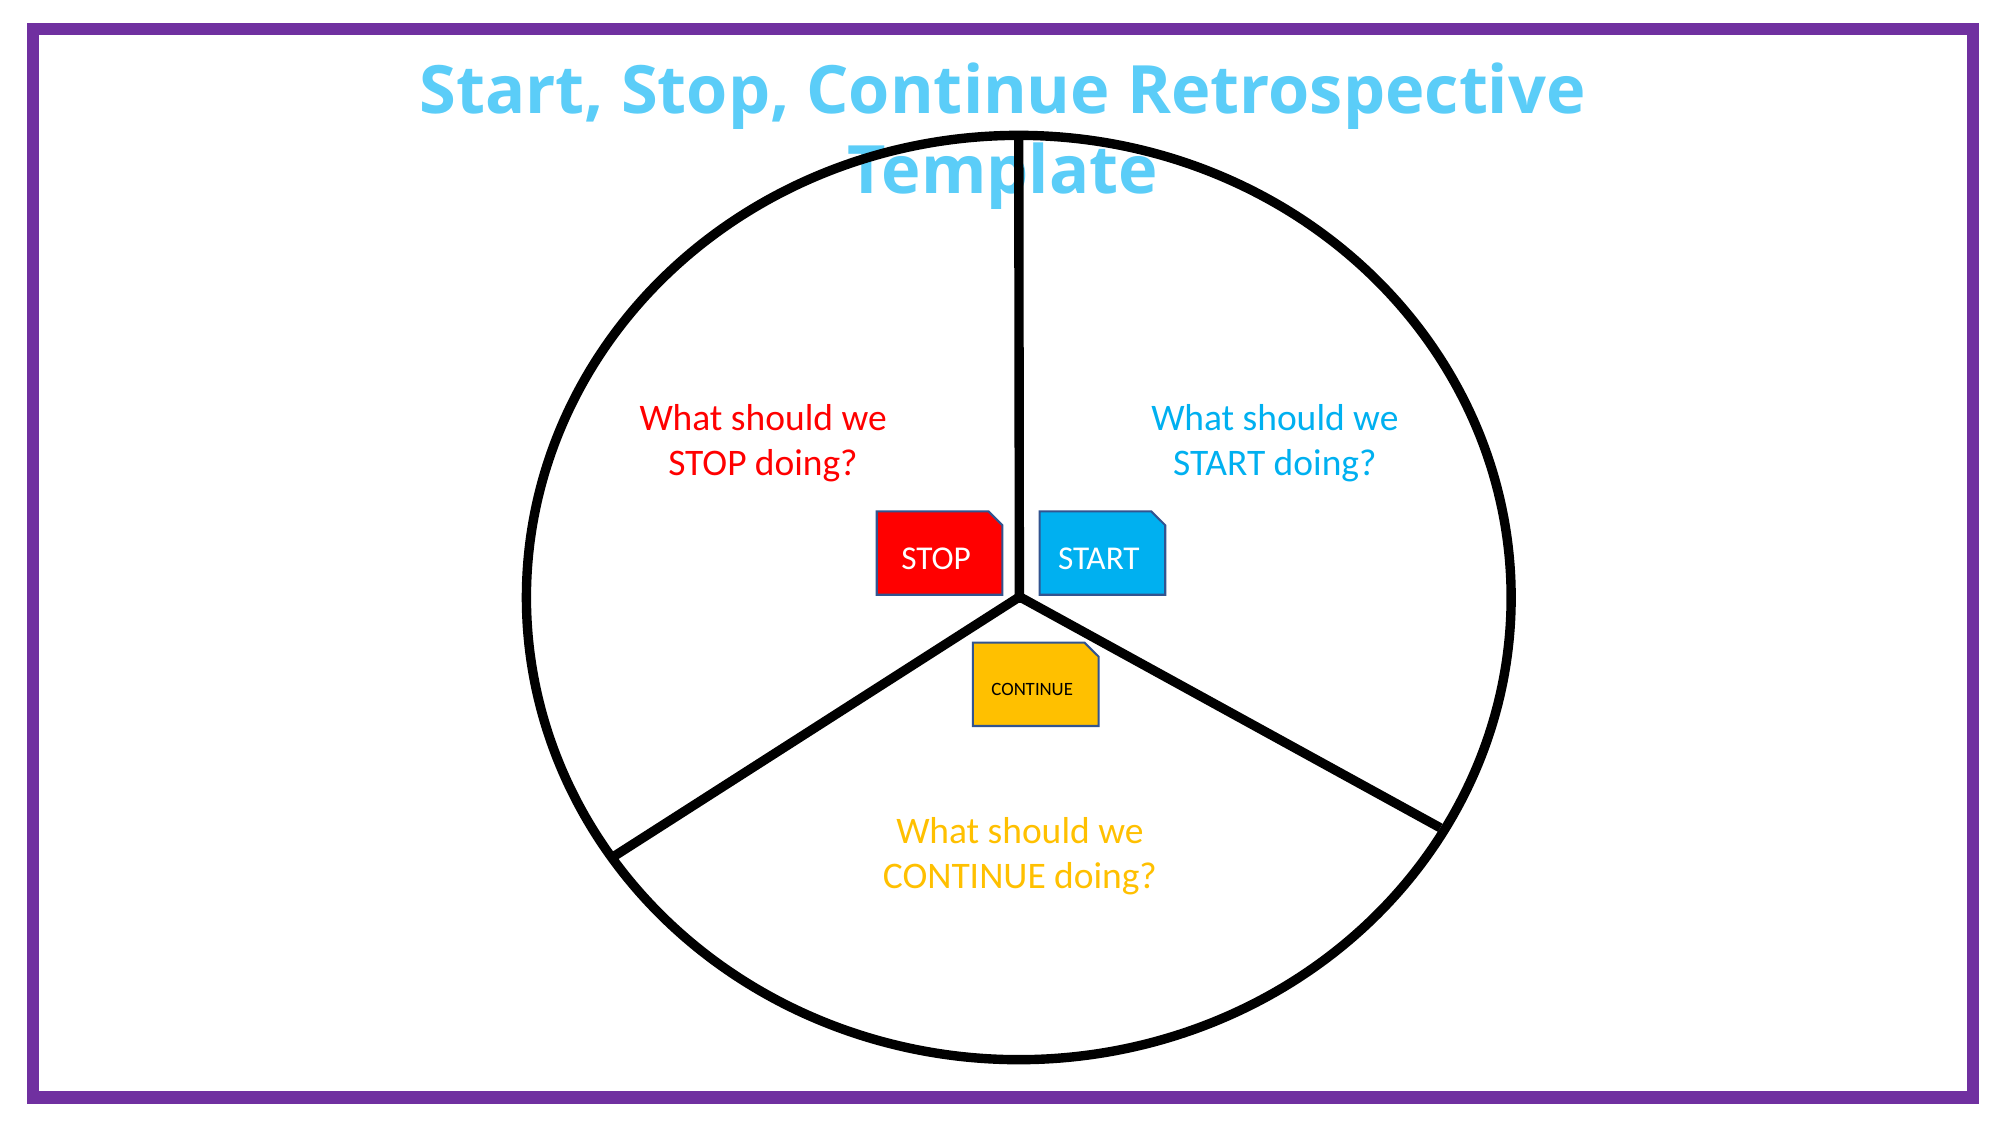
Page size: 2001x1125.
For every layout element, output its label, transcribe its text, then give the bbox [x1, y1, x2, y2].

text_box What should we START doing? [1134, 385, 1416, 491]
text_box [525, 134, 1513, 1061]
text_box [615, 596, 1021, 856]
text_box [32, 28, 1974, 1099]
text_box What should we STOP doing? [622, 385, 904, 491]
text_box Start, Stop, Continue Retrospective Template [338, 39, 1668, 215]
text_box STOP [875, 510, 1004, 596]
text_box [1019, 596, 1441, 828]
text_box What should we CONTINUE doing? [848, 828, 1193, 904]
text_box START [1038, 510, 1167, 596]
